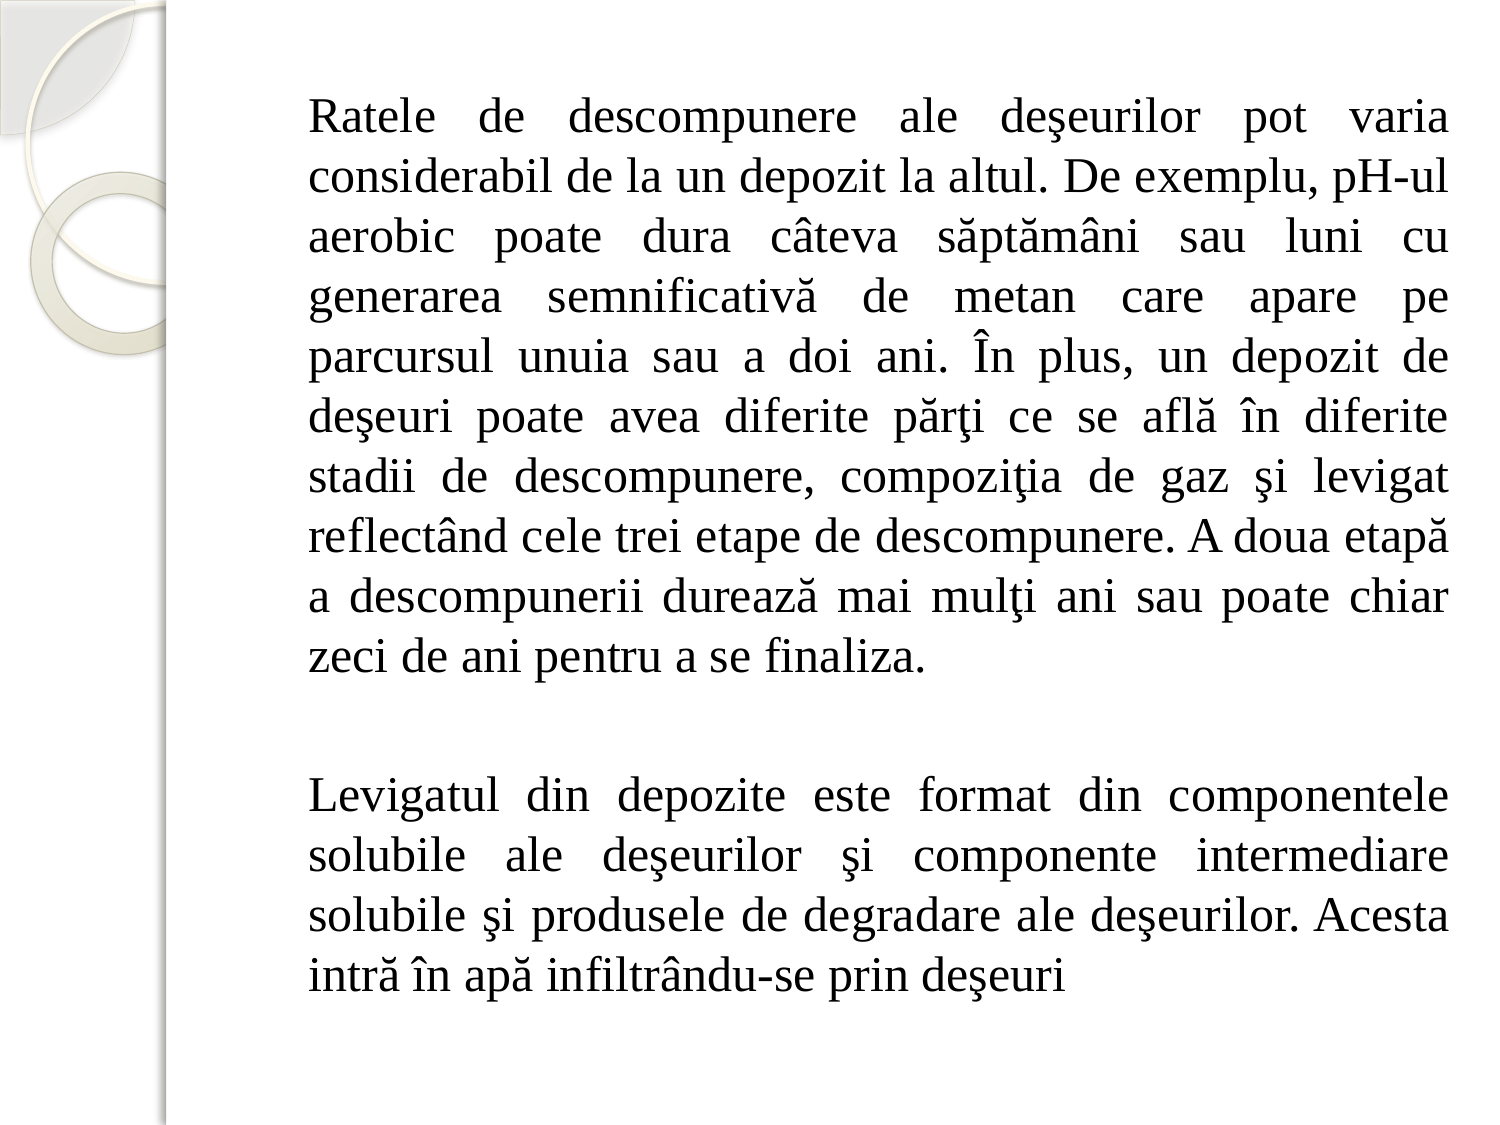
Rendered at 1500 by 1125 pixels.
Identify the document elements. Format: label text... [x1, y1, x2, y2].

list Ratele de descompunere ale deşeurilor pot varia considerabil de la un depozit la altul. De exemplu, pH-ul aerobic poate dura câteva săptămâni sau luni cu generarea semnificativă de metan care apare pe parcursul unuia sau a doi ani. În plus, un depozit de deşeuri poate avea diferite părţi ce se află în diferite stadii de descompunere, compoziţia de gaz şi levigat reflectând cele trei etape de descompunere. A doua etapă a descompunerii durează mai mulţi ani sau poate chiar zeci de ani pentru a se finaliza. Levigatul din depozite este format din componentele solubile ale deşeurilor şi componente intermediare solubile şi produsele de degradare ale deşeurilor. Acesta intră în apă infiltrându-se prin deşeuri [235, 75, 1466, 1025]
